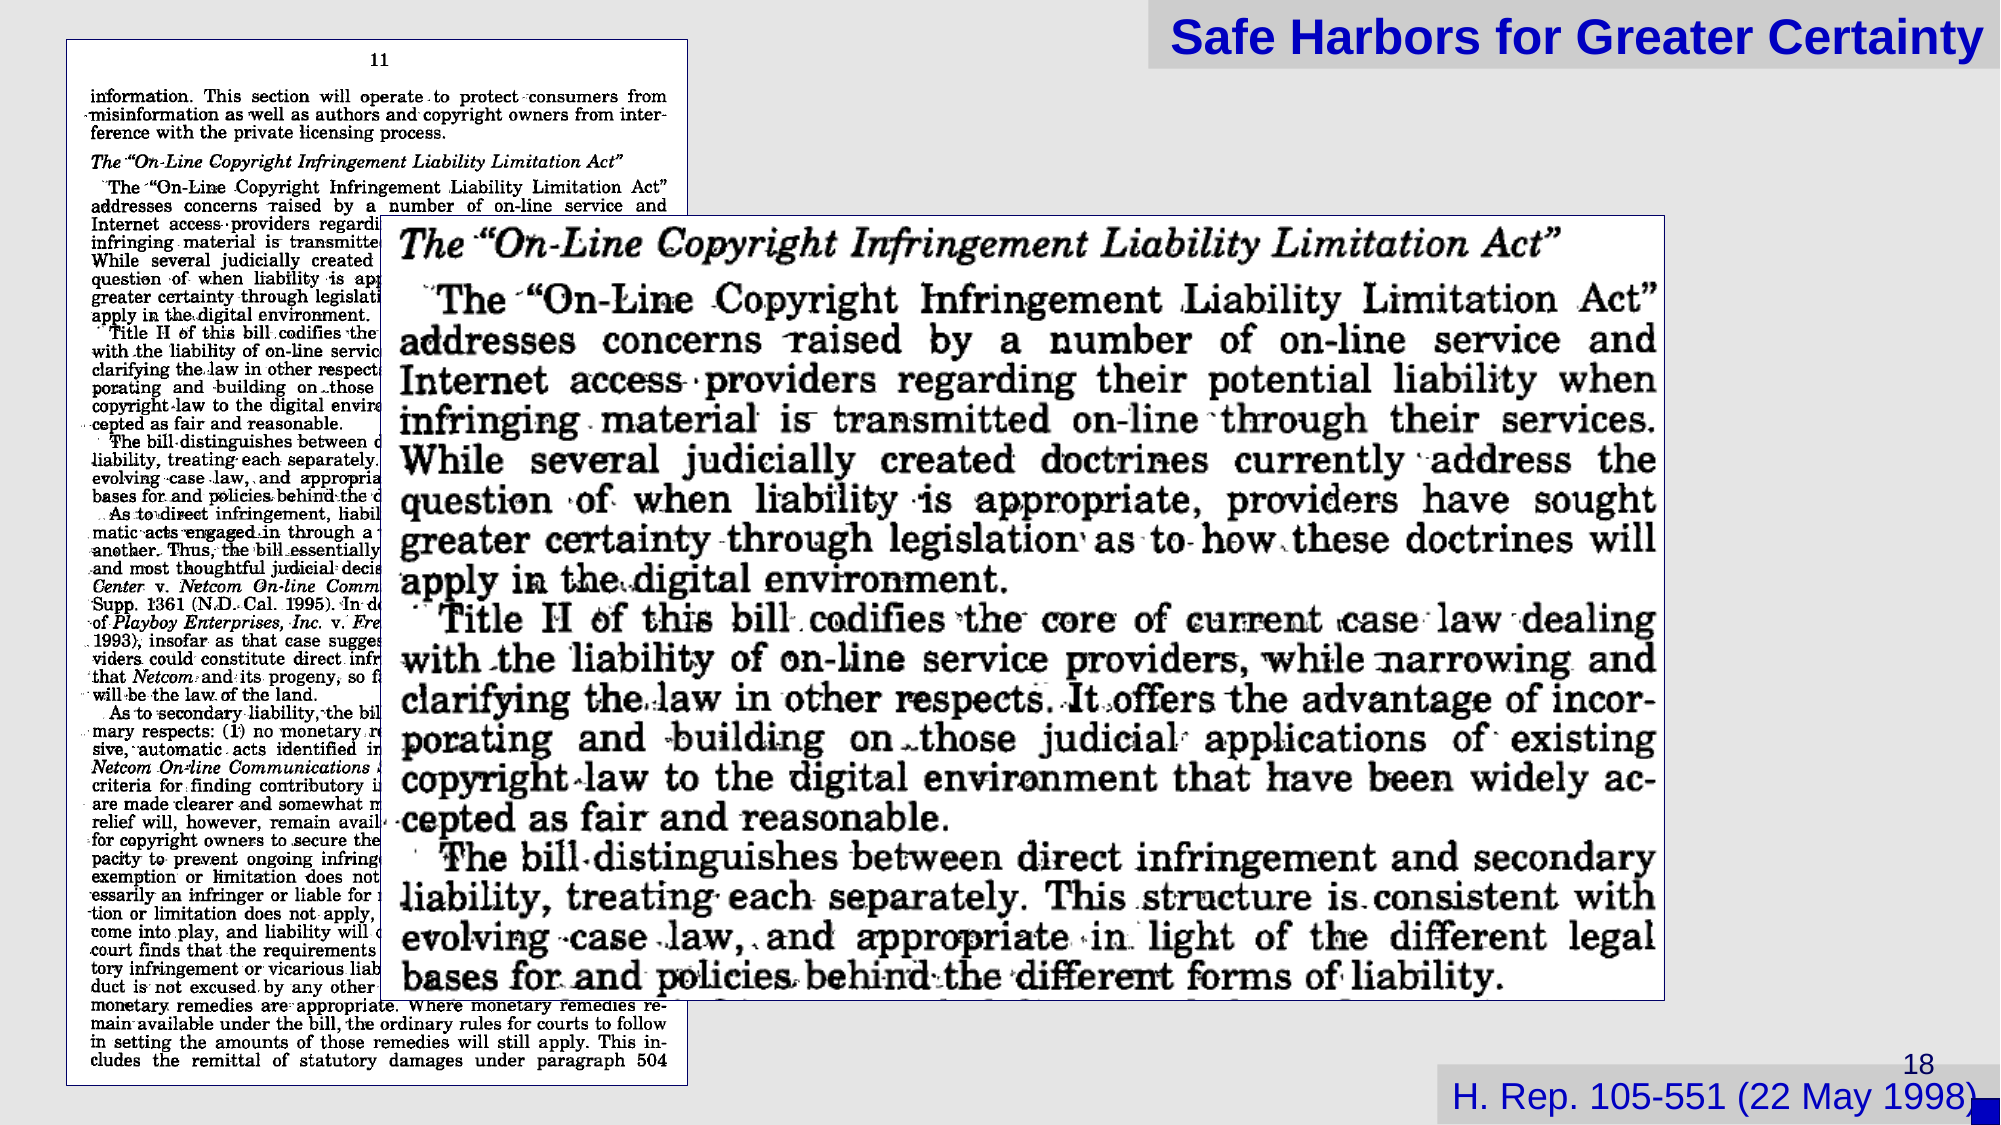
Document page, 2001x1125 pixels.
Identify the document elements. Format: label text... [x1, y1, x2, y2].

text_box H. Rep. 105-551 (22 May 1998) [1437, 1064, 2000, 1125]
text_box [1971, 1099, 2000, 1125]
title Safe Harbors for Greater Certainty [1148, 0, 2000, 69]
picture [66, 39, 1664, 1085]
slide_number 18 [1533, 1024, 1951, 1064]
